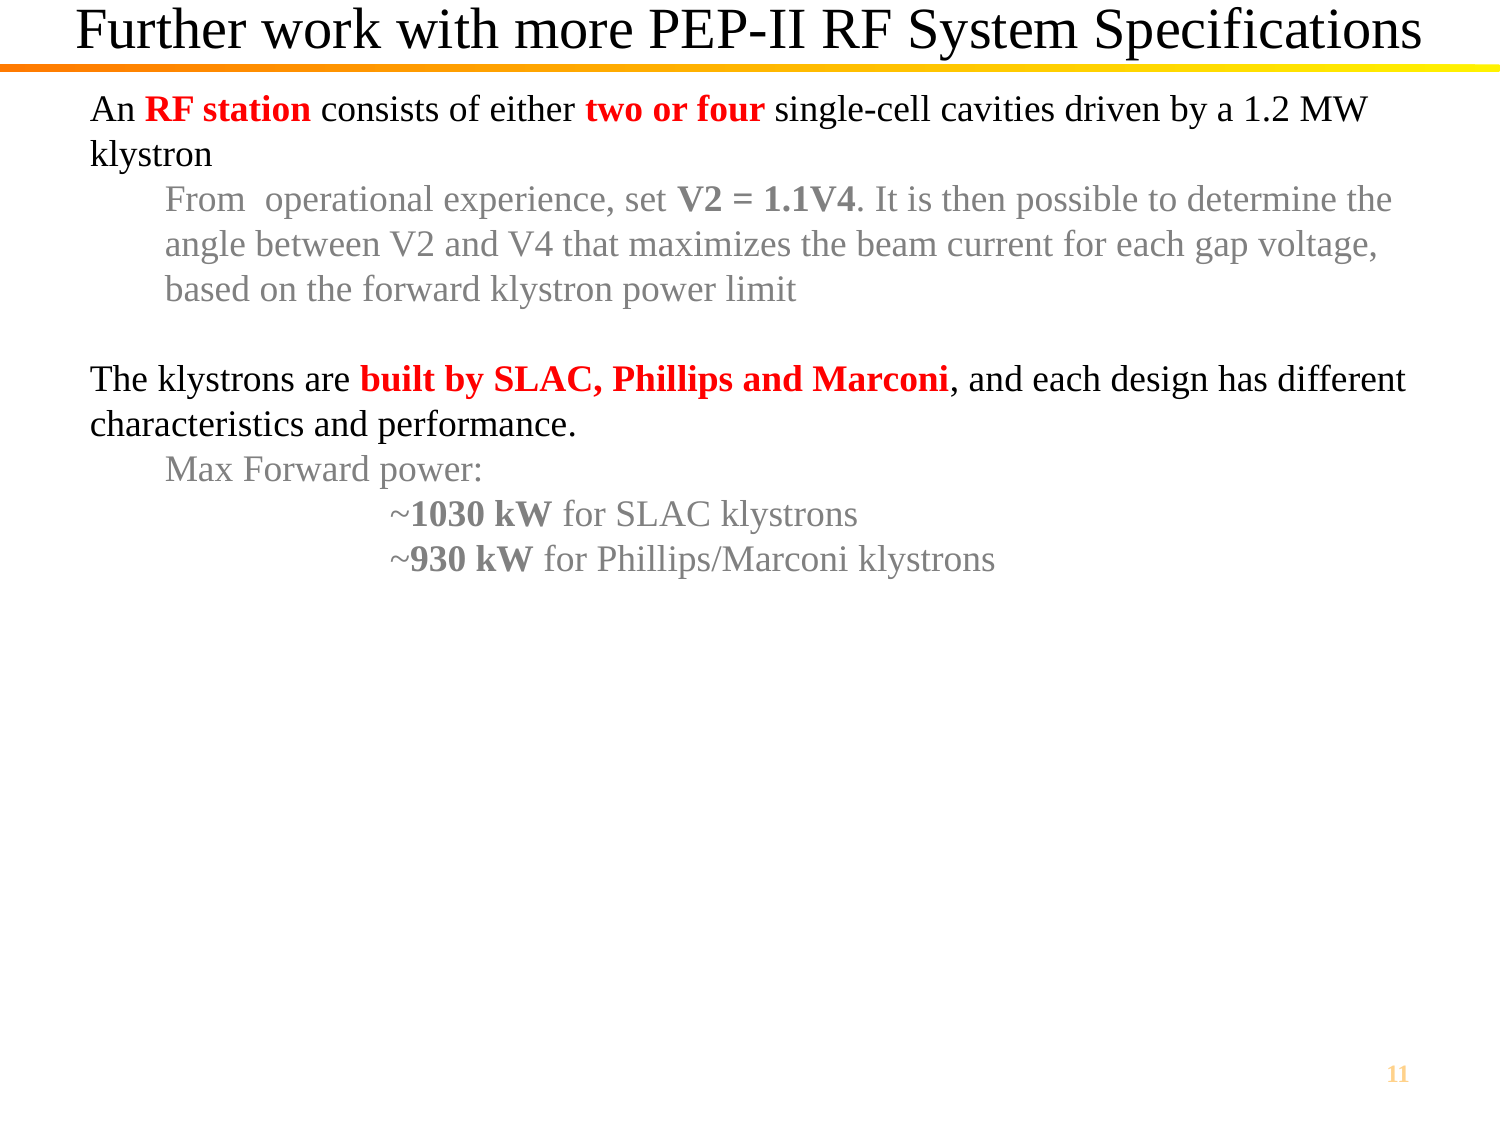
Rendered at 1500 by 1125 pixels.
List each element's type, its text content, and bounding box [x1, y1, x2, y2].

slide_number 11 [1074, 1042, 1425, 1103]
title Further work with more PEP-II RF System Specifications [0, 0, 1500, 50]
text_box An RF station consists of either two or four single-cell cavities driven by a 1.2 MW klystron From operational experience, set V2 = 1.1V4. It is then possible to determine the angle between V2 and V4 that maximizes the beam current for each gap voltage, based on the forward klystron power limit The klystrons are built by SLAC, Phillips and Marconi, and each design has different characteristics and performance. Max Forward power: ~1030 kW for SLAC klystrons ~930 kW for Phillips/Marconi klystrons [75, 76, 1450, 676]
